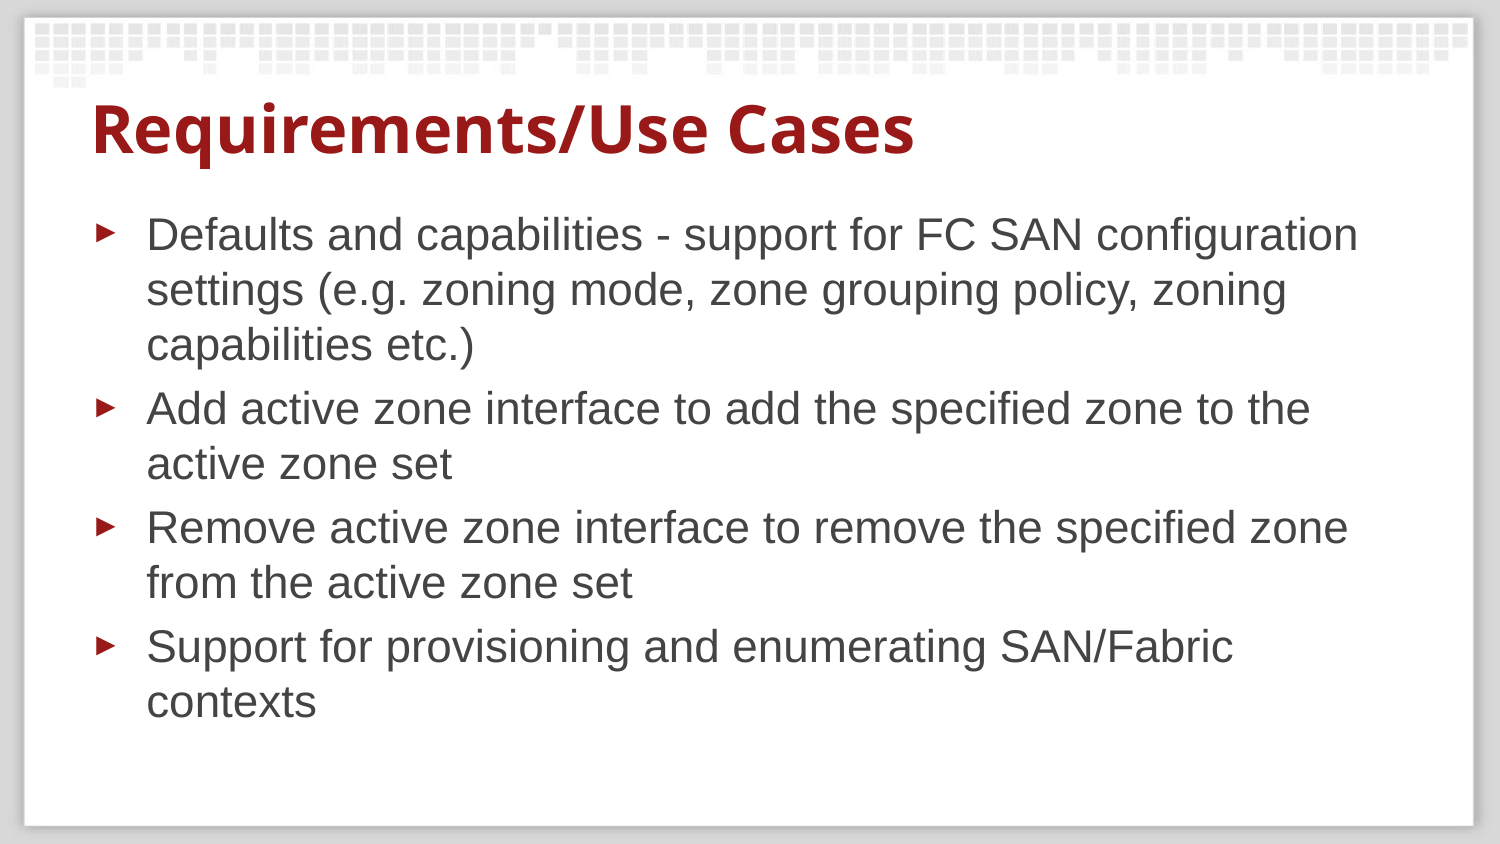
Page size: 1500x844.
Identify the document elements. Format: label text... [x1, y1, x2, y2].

picture [0, 0, 1500, 844]
list Defaults and capabilities - support for FC SAN configuration settings (e.g. zoning mode, zone grouping policy, zoning capabilities etc.) Add active zone interface to add the specified zone to the active zone set Remove active zone interface to remove the specified zone from the active zone set Support for provisioning and enumerating SAN/Fabric contexts [75, 196, 1425, 754]
title Requirements/Use Cases [75, 56, 1425, 196]
